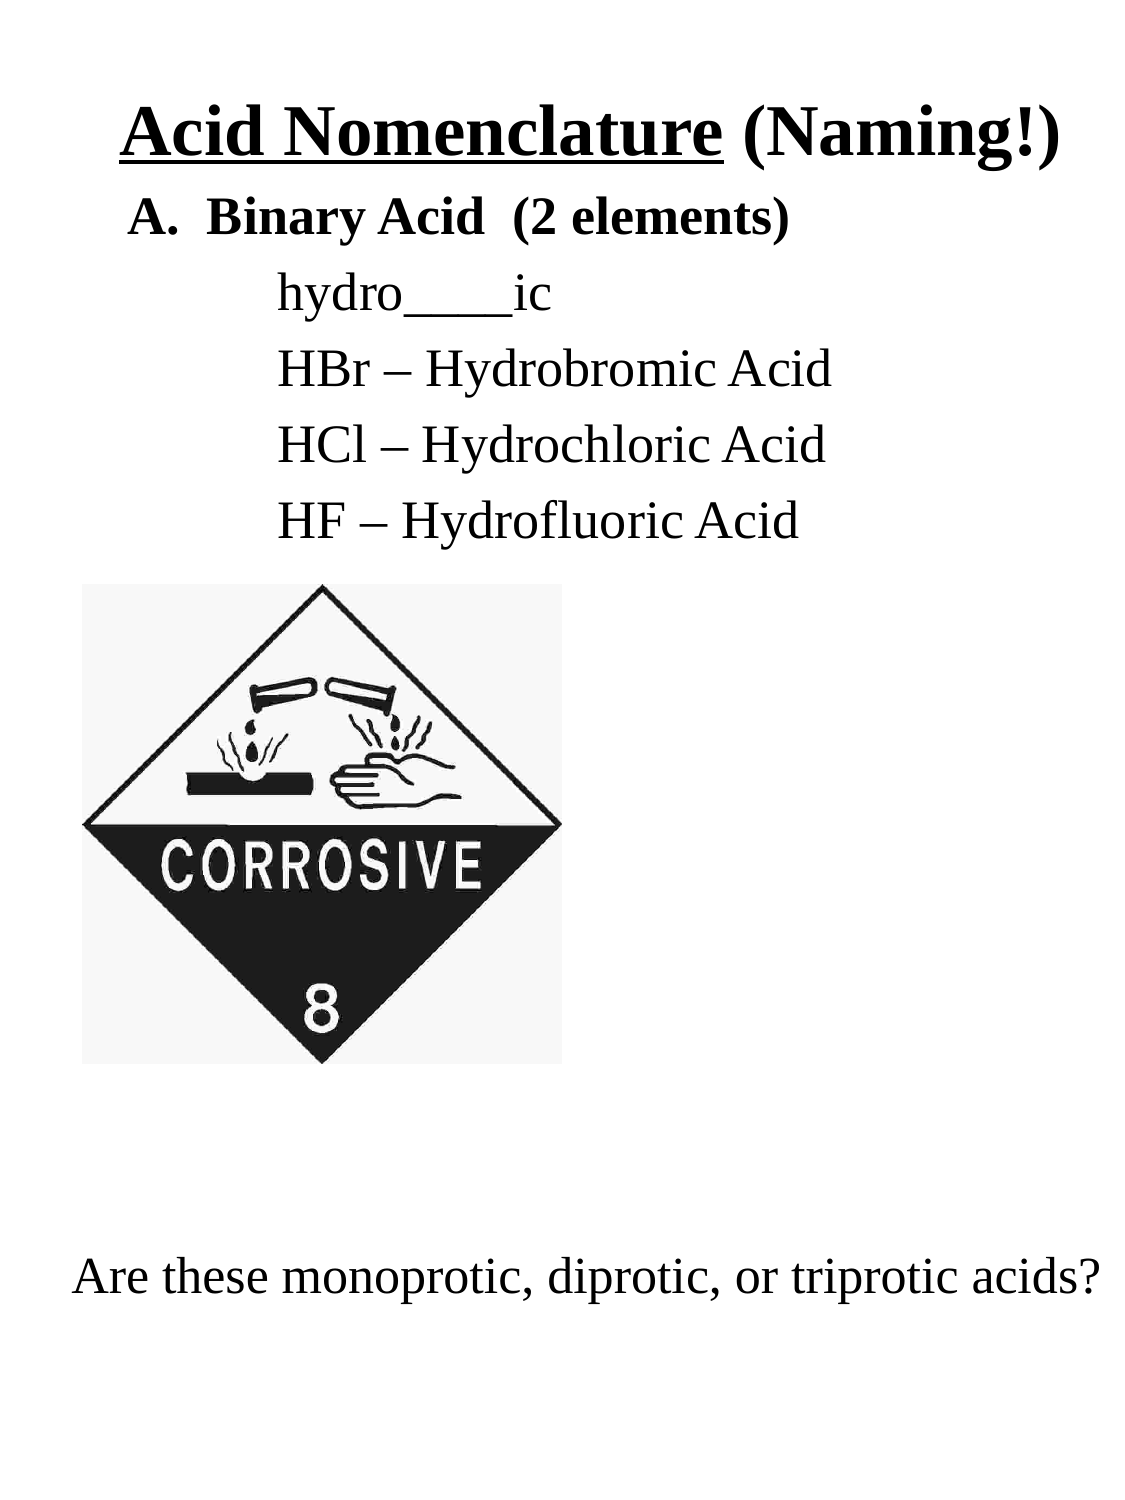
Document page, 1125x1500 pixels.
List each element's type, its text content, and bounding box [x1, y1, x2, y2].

picture [82, 584, 562, 1064]
list Acid Nomenclature (Naming!) A. Binary Acid (2 elements) hydro____ic HBr – Hydrobromic Acid HCl – Hydrochloric Acid HF – Hydrofluoric Acid Are these monoprotic, diprotic, or triprotic acids? [56, 75, 1125, 1425]
